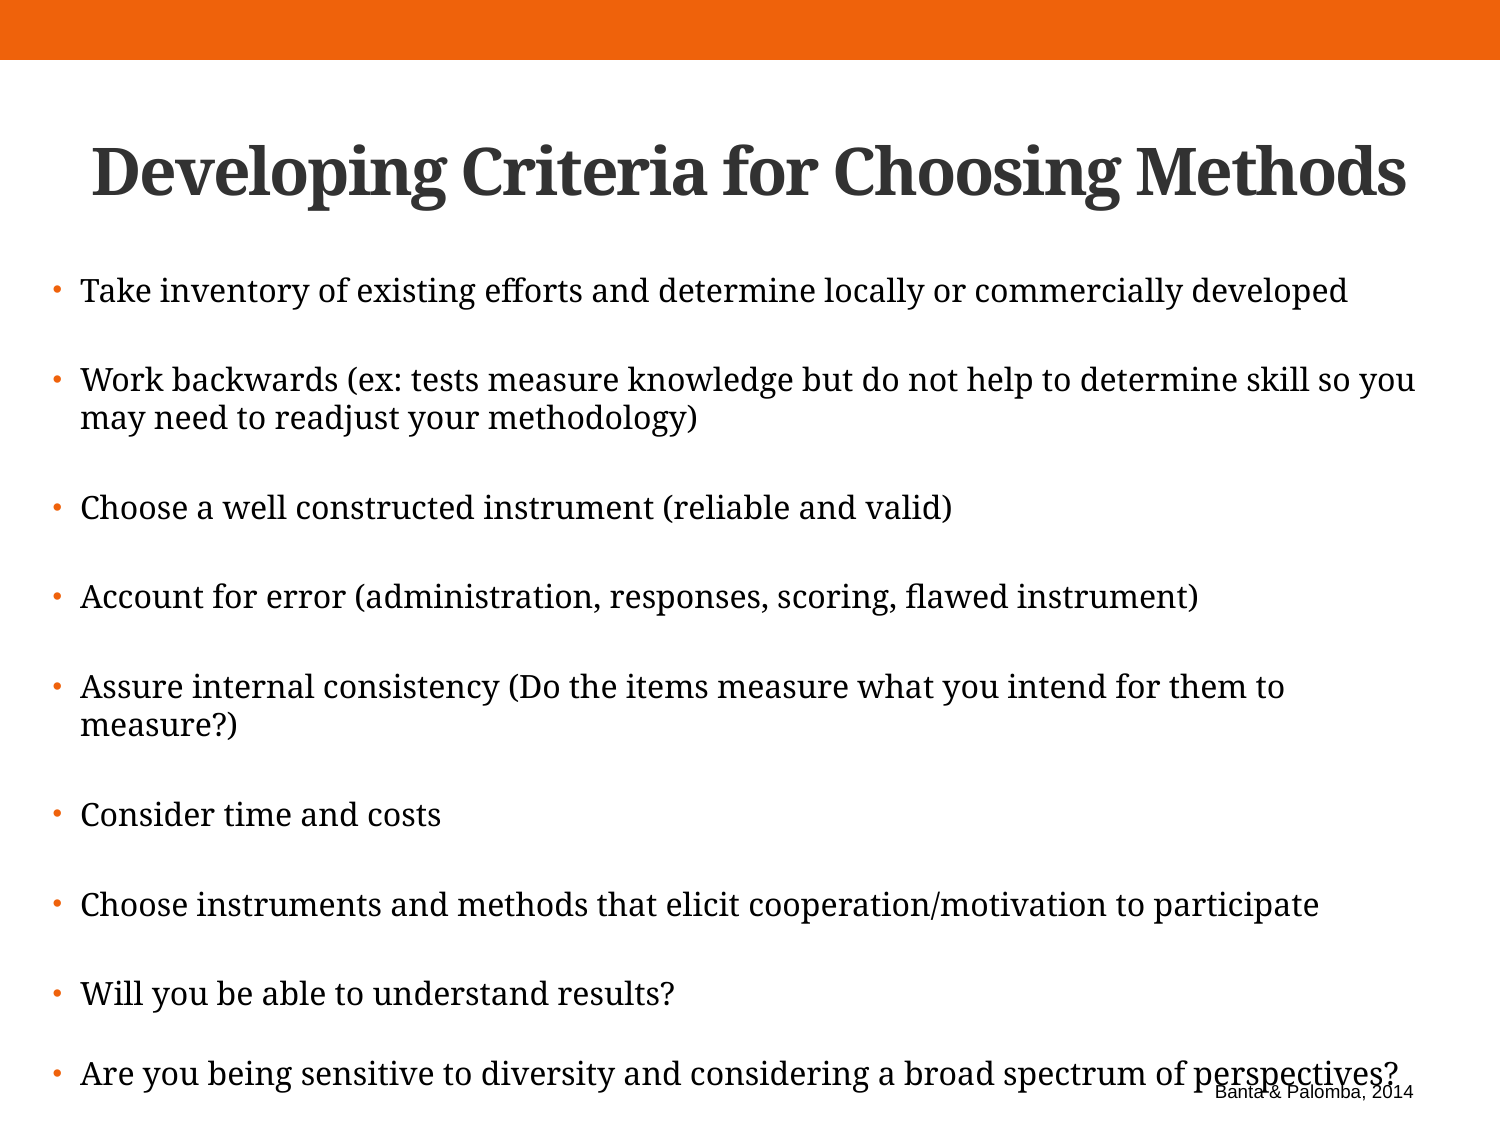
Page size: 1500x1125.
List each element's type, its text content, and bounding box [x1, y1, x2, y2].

text_box Banta & Palomba, 2014 [1200, 1072, 1475, 1110]
title Developing Criteria for Choosing Methods [75, 87, 1425, 250]
list Take inventory of existing efforts and determine locally or commercially developed Work backwards (ex: tests measure knowledge but do not help to determine skill so you may need to readjust your methodology) Choose a well constructed instrument (reliable and valid) Account for error (administration, responses, scoring, flawed instrument) Assure internal consistency (Do the items measure what you intend for them to measure?) Consider time and costs Choose instruments and methods that elicit cooperation/motivation to participate Will you be able to understand results? Are you being sensitive to diversity and considering a broad spectrum of perspectives? [37, 262, 1445, 1125]
